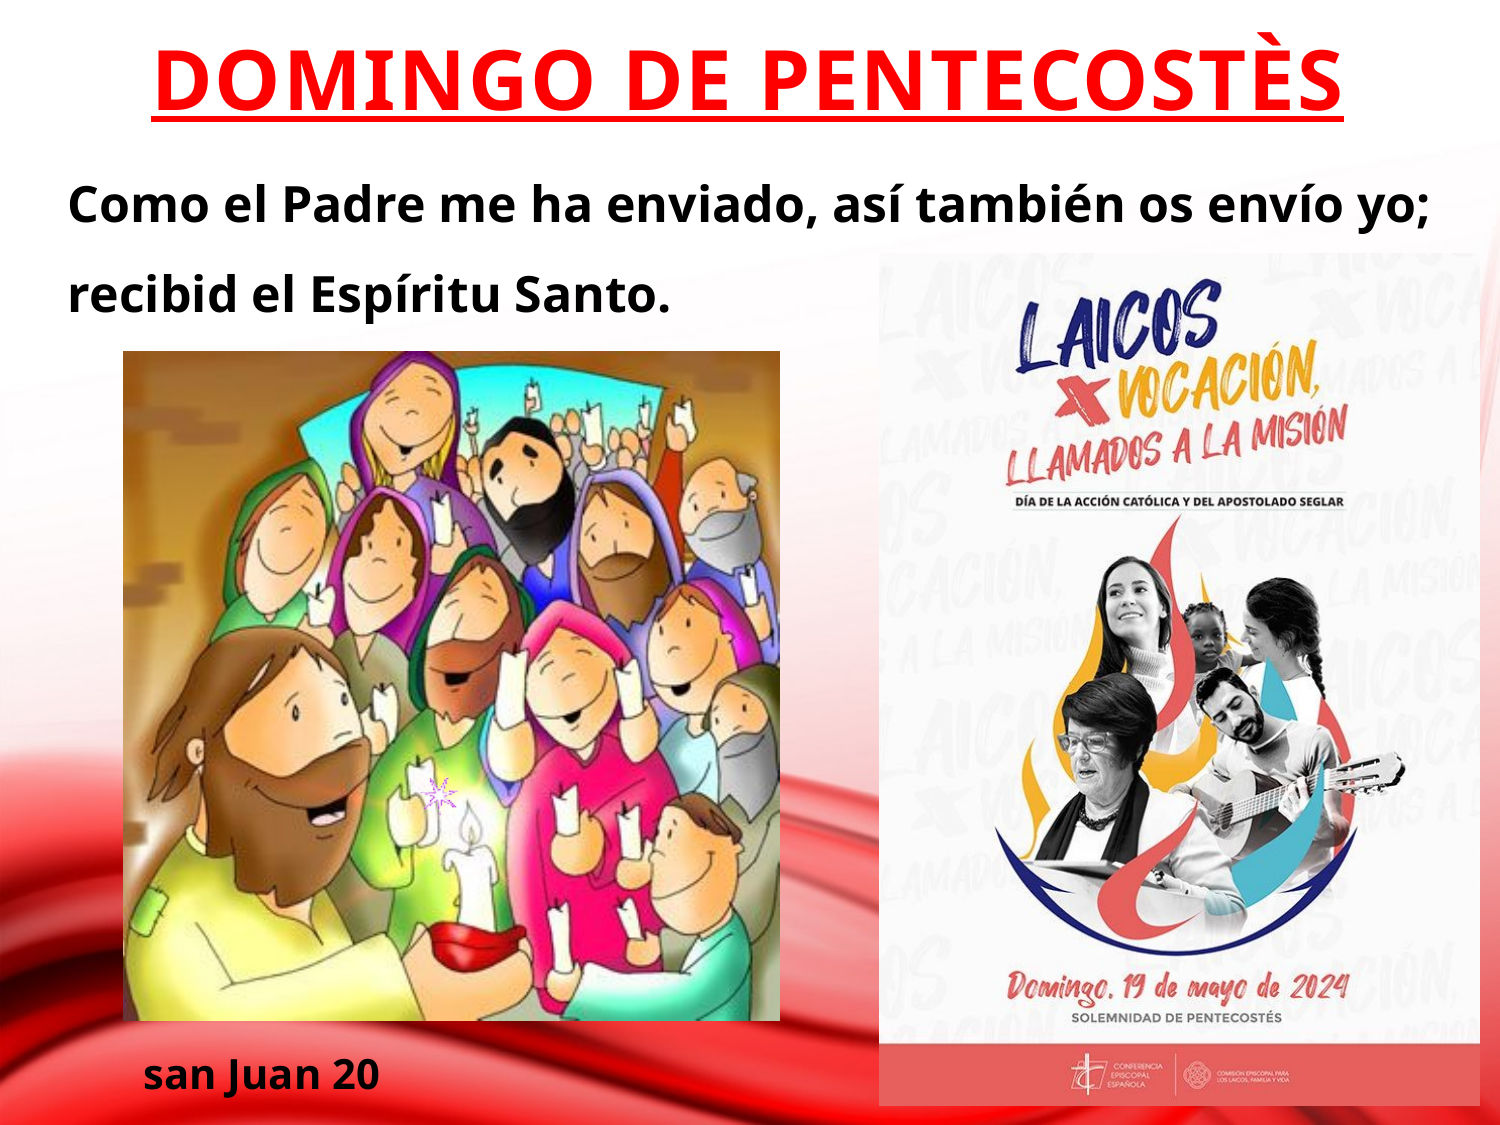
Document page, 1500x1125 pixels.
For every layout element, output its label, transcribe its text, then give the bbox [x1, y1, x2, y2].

text_box san Juan 20 [128, 1040, 396, 1105]
title DOMINGO DE PENTECOSTÈS [1, 19, 1495, 138]
text_box Como el Padre me ha enviado, así también os envío yo; recibid el Espíritu Santo. [53, 138, 1447, 386]
picture [0, 0, 1500, 1125]
